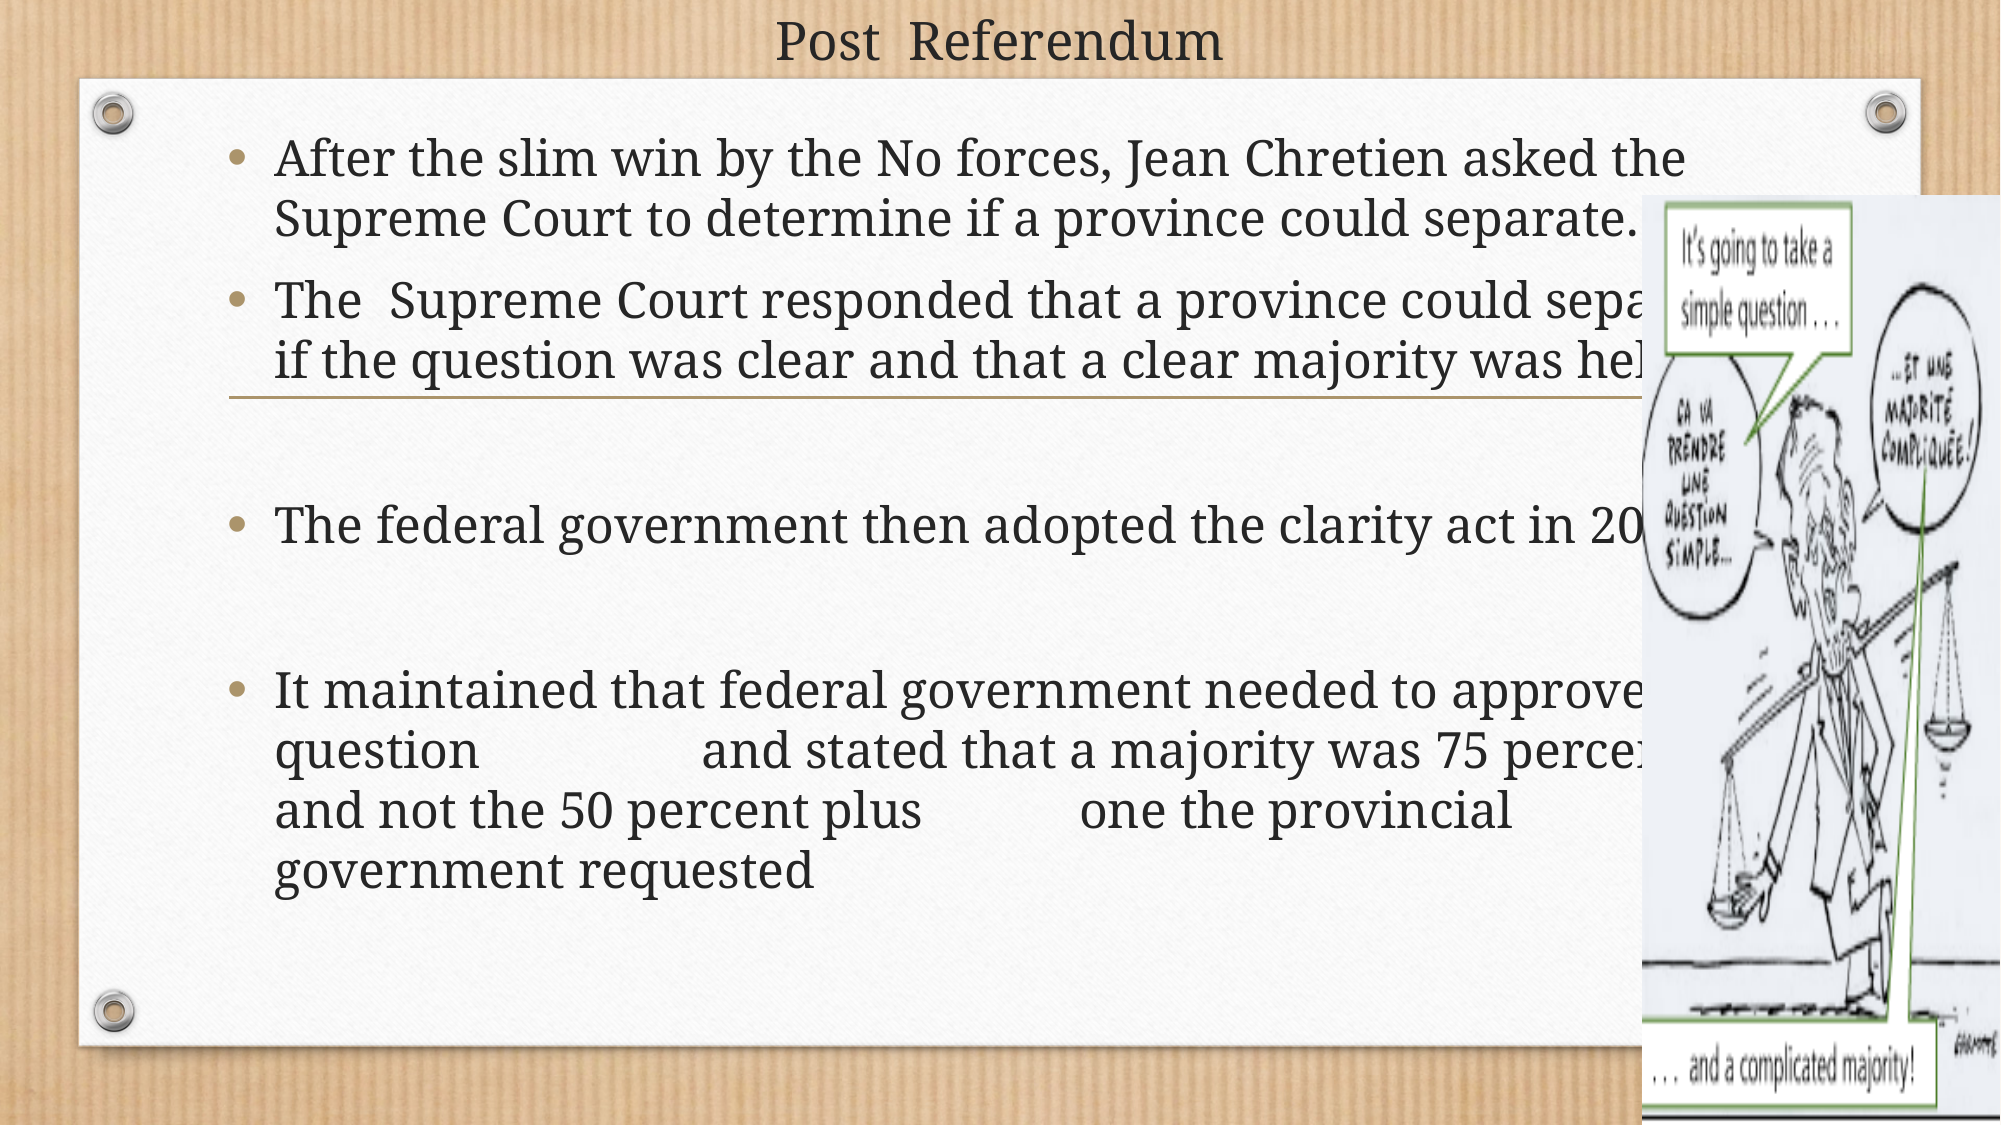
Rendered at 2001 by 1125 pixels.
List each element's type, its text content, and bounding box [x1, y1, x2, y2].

picture [0, 0, 2001, 1125]
list After the slim win by the No forces, Jean Chretien asked the Supreme Court to determine if a province could separate. The Supreme Court responded that a province could separate if the question was clear and that a clear majority was held The federal government then adopted the clarity act in 2000 It maintained that federal government needed to approve the question and stated that a majority was 75 percent and not the 50 percent plus one the provincial government requested [212, 118, 1788, 1023]
title Post Referendum [212, 0, 1788, 80]
